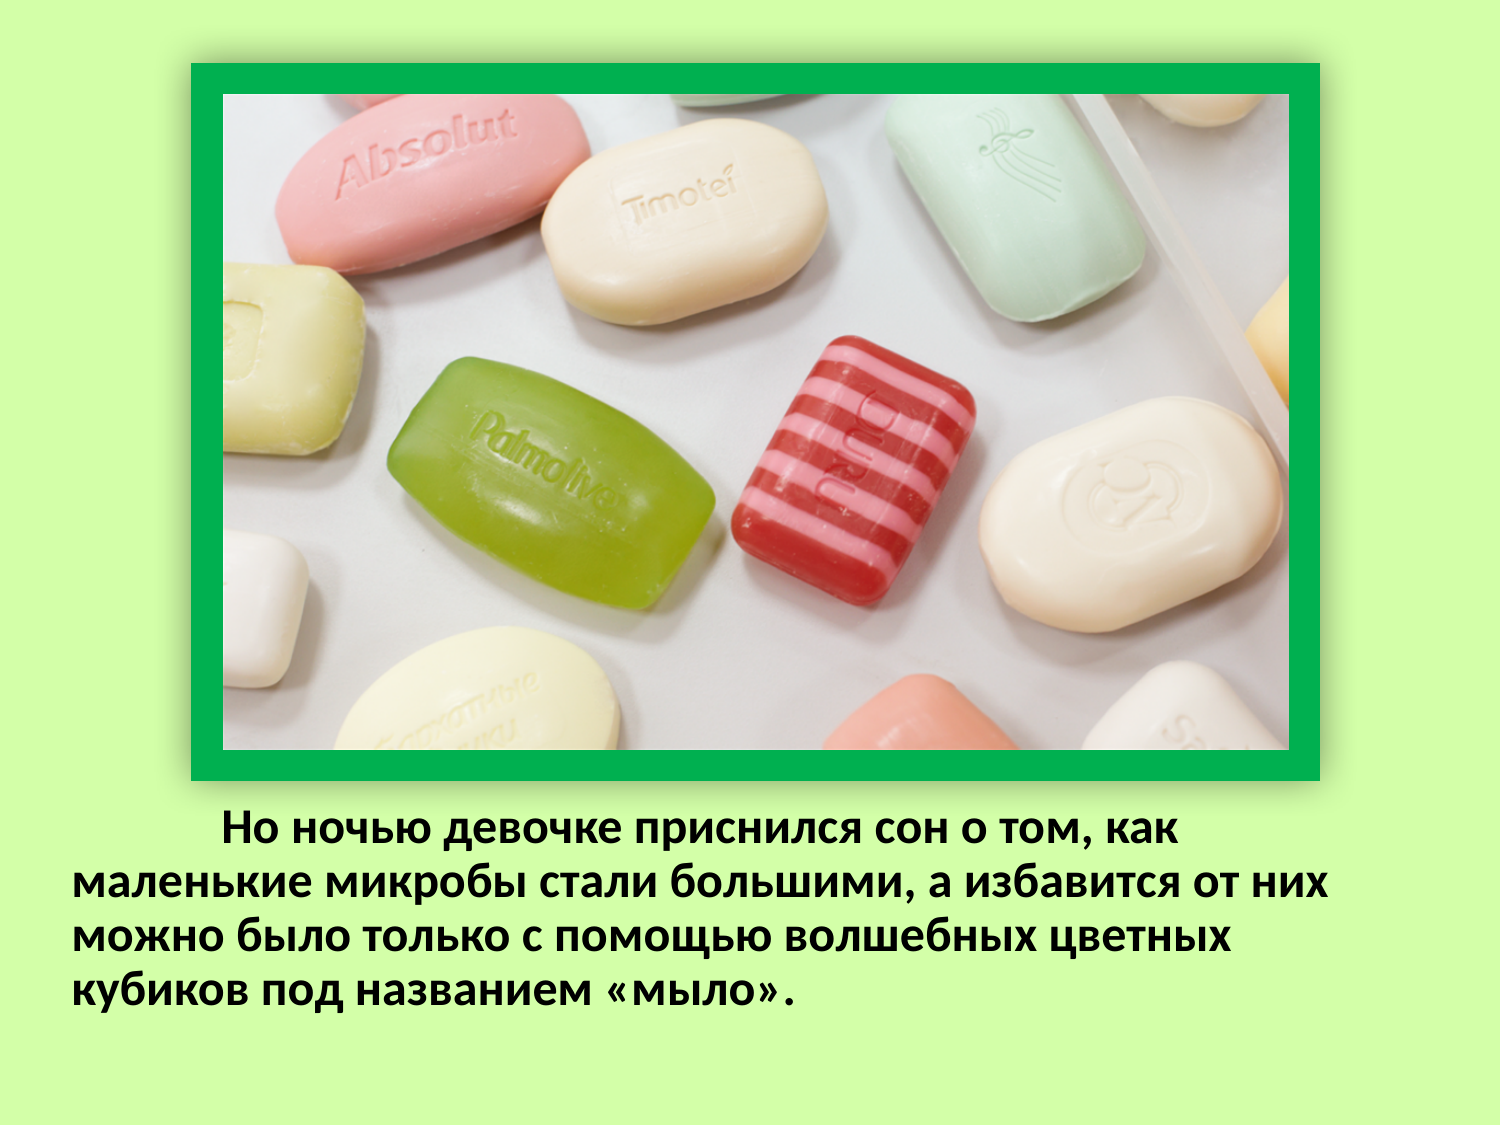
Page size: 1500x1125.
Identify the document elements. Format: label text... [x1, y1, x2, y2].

list Но ночью девочке приснился сон о том, как маленькие микробы стали большими, а избавится от них можно было только с помощью волшебных цветных кубиков под названием «мыло». [0, 262, 1350, 1094]
picture [222, 93, 1290, 751]
